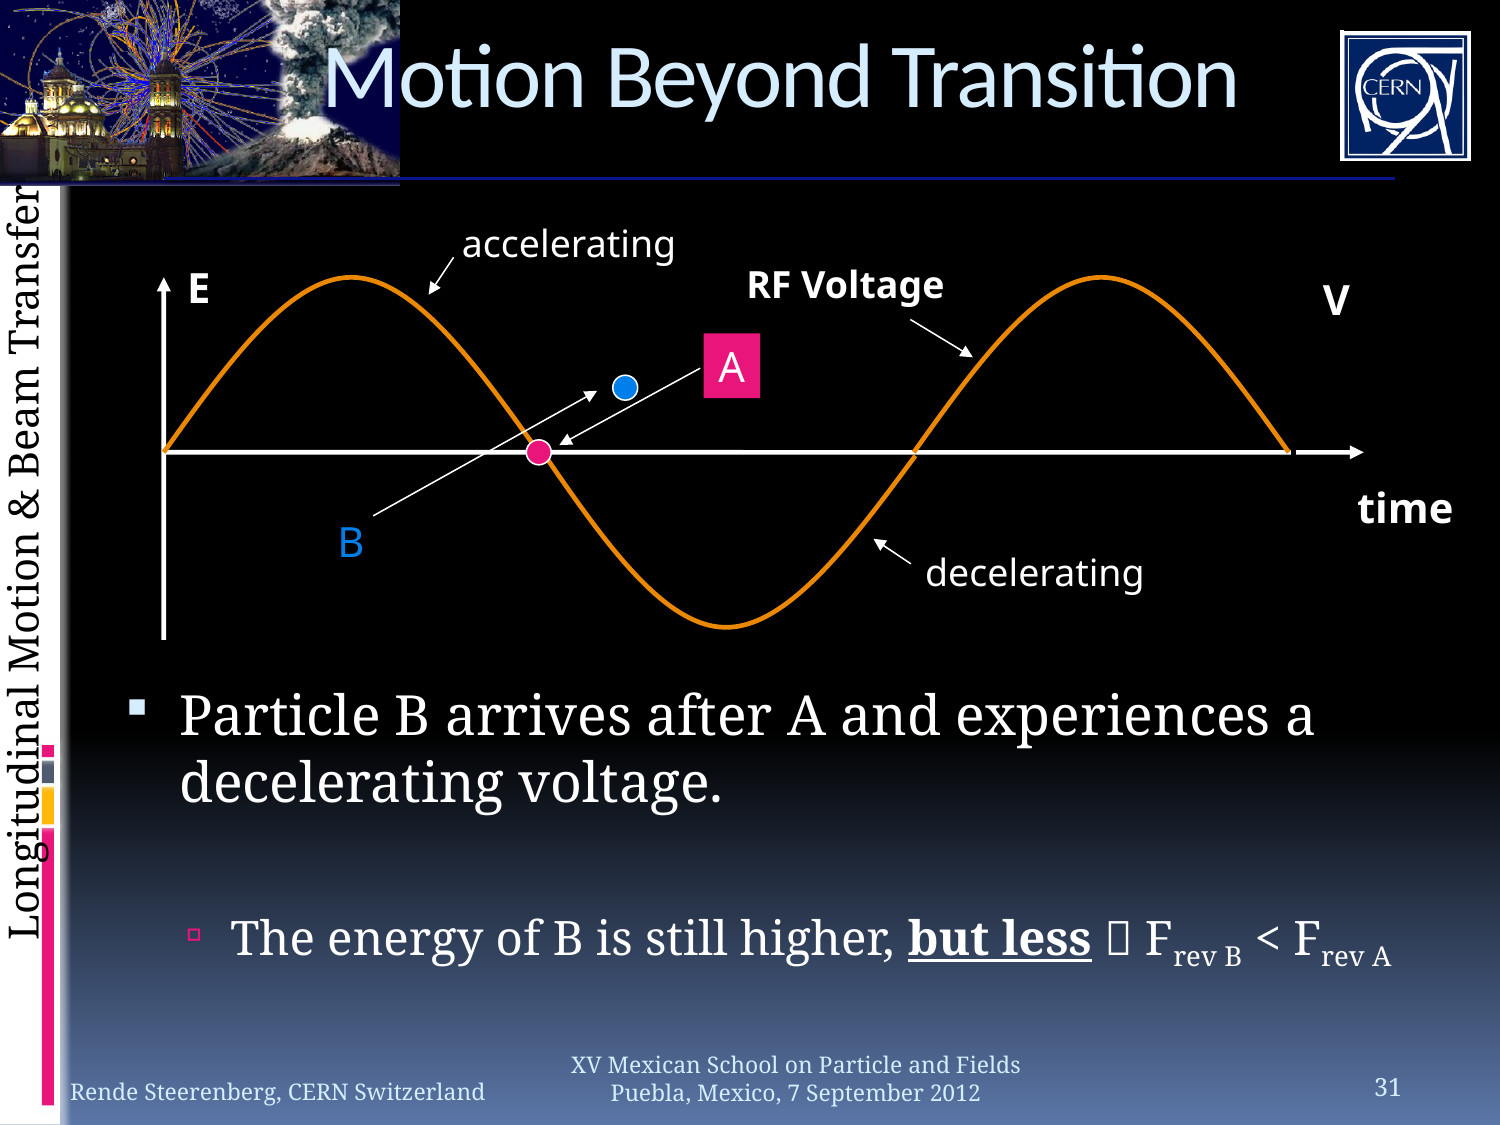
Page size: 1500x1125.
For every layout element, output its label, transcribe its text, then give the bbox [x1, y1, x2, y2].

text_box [163, 211, 1367, 641]
title Non-Adiabatic Changes [1337, 27, 1363, 159]
title Motion Beyond Transition [409, 8, 1363, 159]
text_box Longitudinal Motion & Beam Transfer [0, 196, 55, 1125]
text_box time [1376, 474, 1469, 540]
slide_number 31 [1359, 1052, 1488, 1113]
footer Rende Steerenberg, CERN Switzerland [55, 1052, 514, 1113]
picture [0, 0, 400, 187]
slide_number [549, 1053, 1043, 1114]
picture [1340, 30, 1471, 162]
list Particle B arrives after A and experiences a decelerating voltage. The energy of B is still higher, but less  Frev B < Frev A [100, 673, 1452, 1013]
